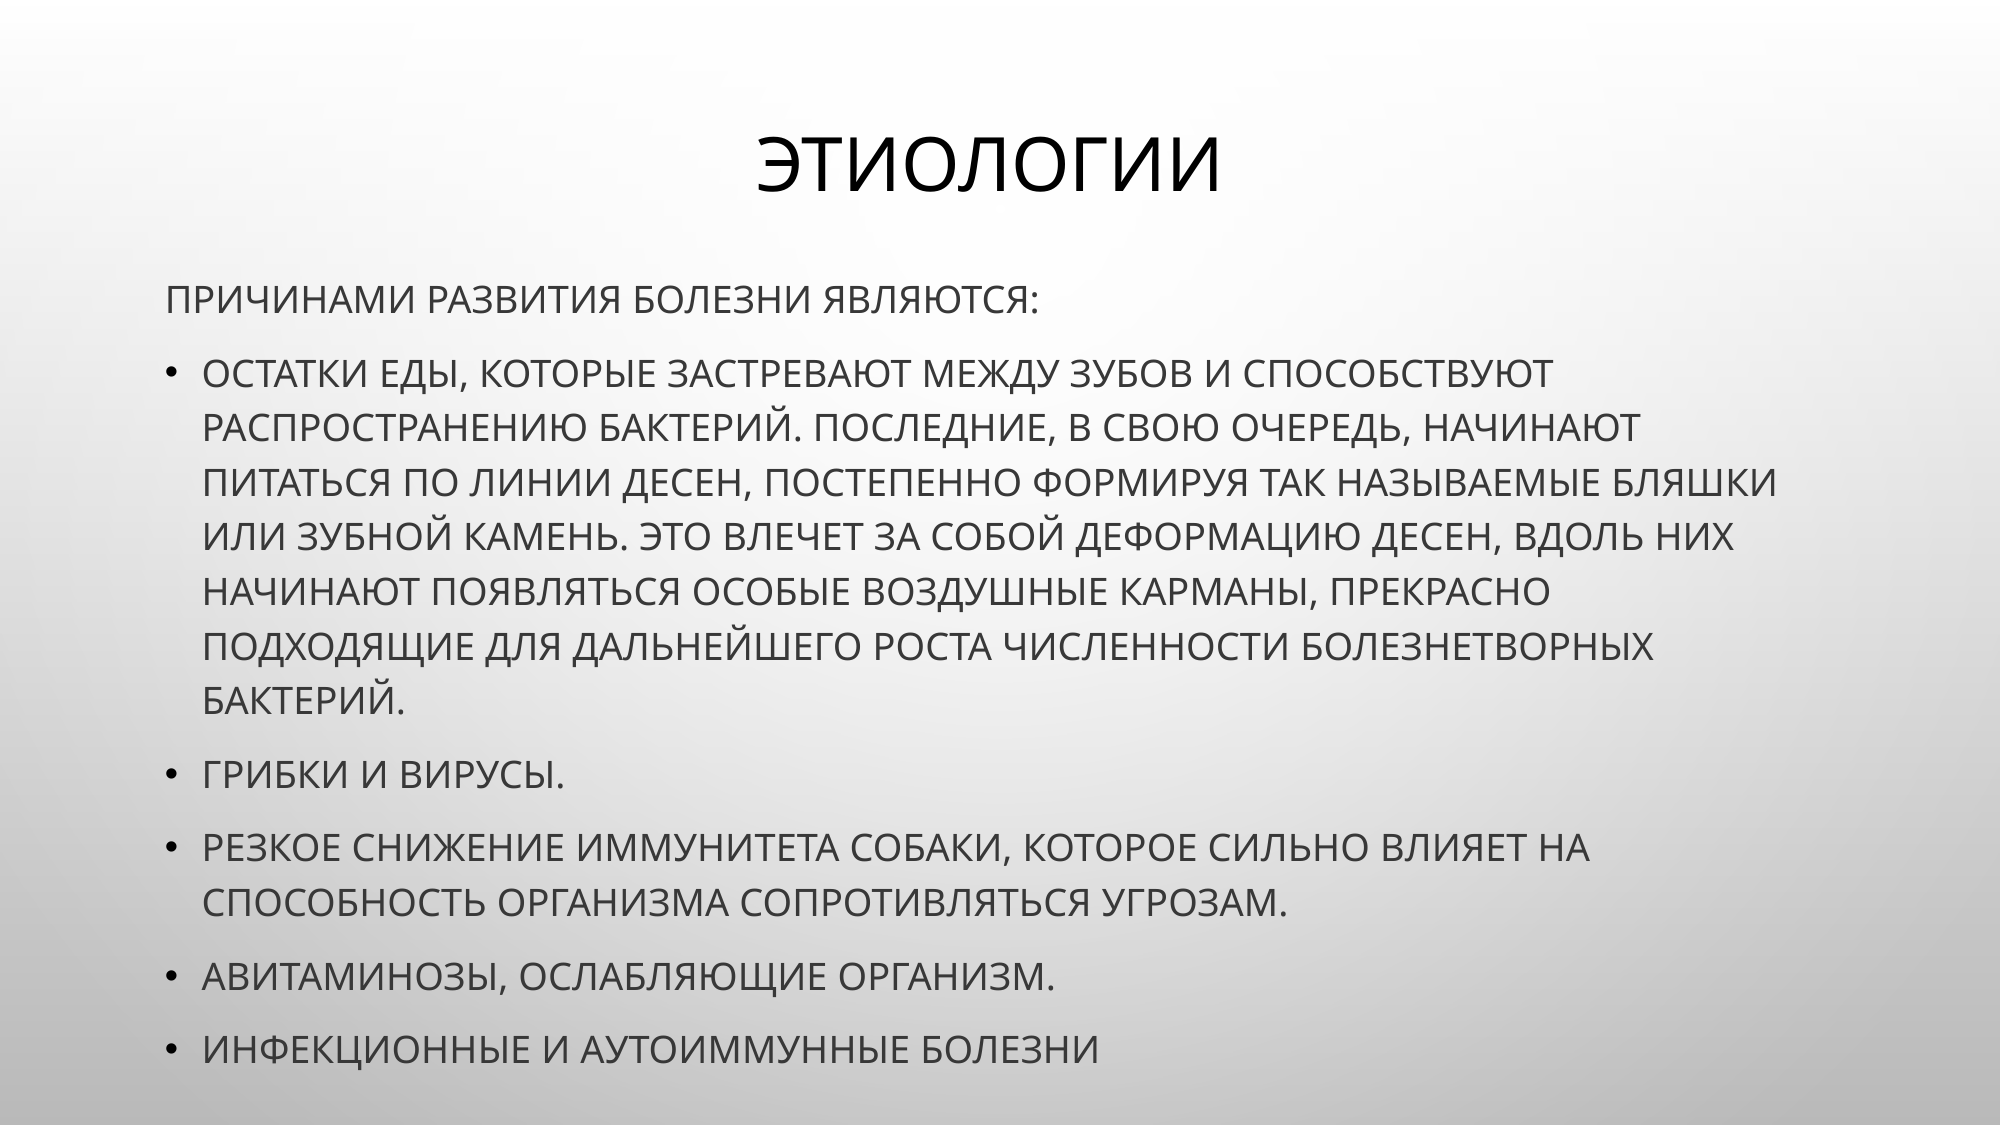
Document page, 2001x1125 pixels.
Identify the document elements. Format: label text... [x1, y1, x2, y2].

title Этиологии [149, 101, 1851, 233]
list Причинами развития болезни являются: Остатки еды, которые застревают между зубов и способствуют распространению бактерий. Последние, в свою очередь, начинают питаться по линии десен, постепенно формируя так называемые бляшки или зубной камень. Это влечет за собой деформацию десен, вдоль них начинают появляться особые воздушные карманы, прекрасно подходящие для дальнейшего роста численности болезнетворных бактерий. Грибки и вирусы. Резкое снижение иммунитета собаки, которое сильно влияет на способность организма сопротивляться угрозам. Авитаминозы, ослабляющие организм. Инфекционные и аутоиммунные болезни [149, 258, 1851, 1086]
picture [0, 0, 2000, 1125]
